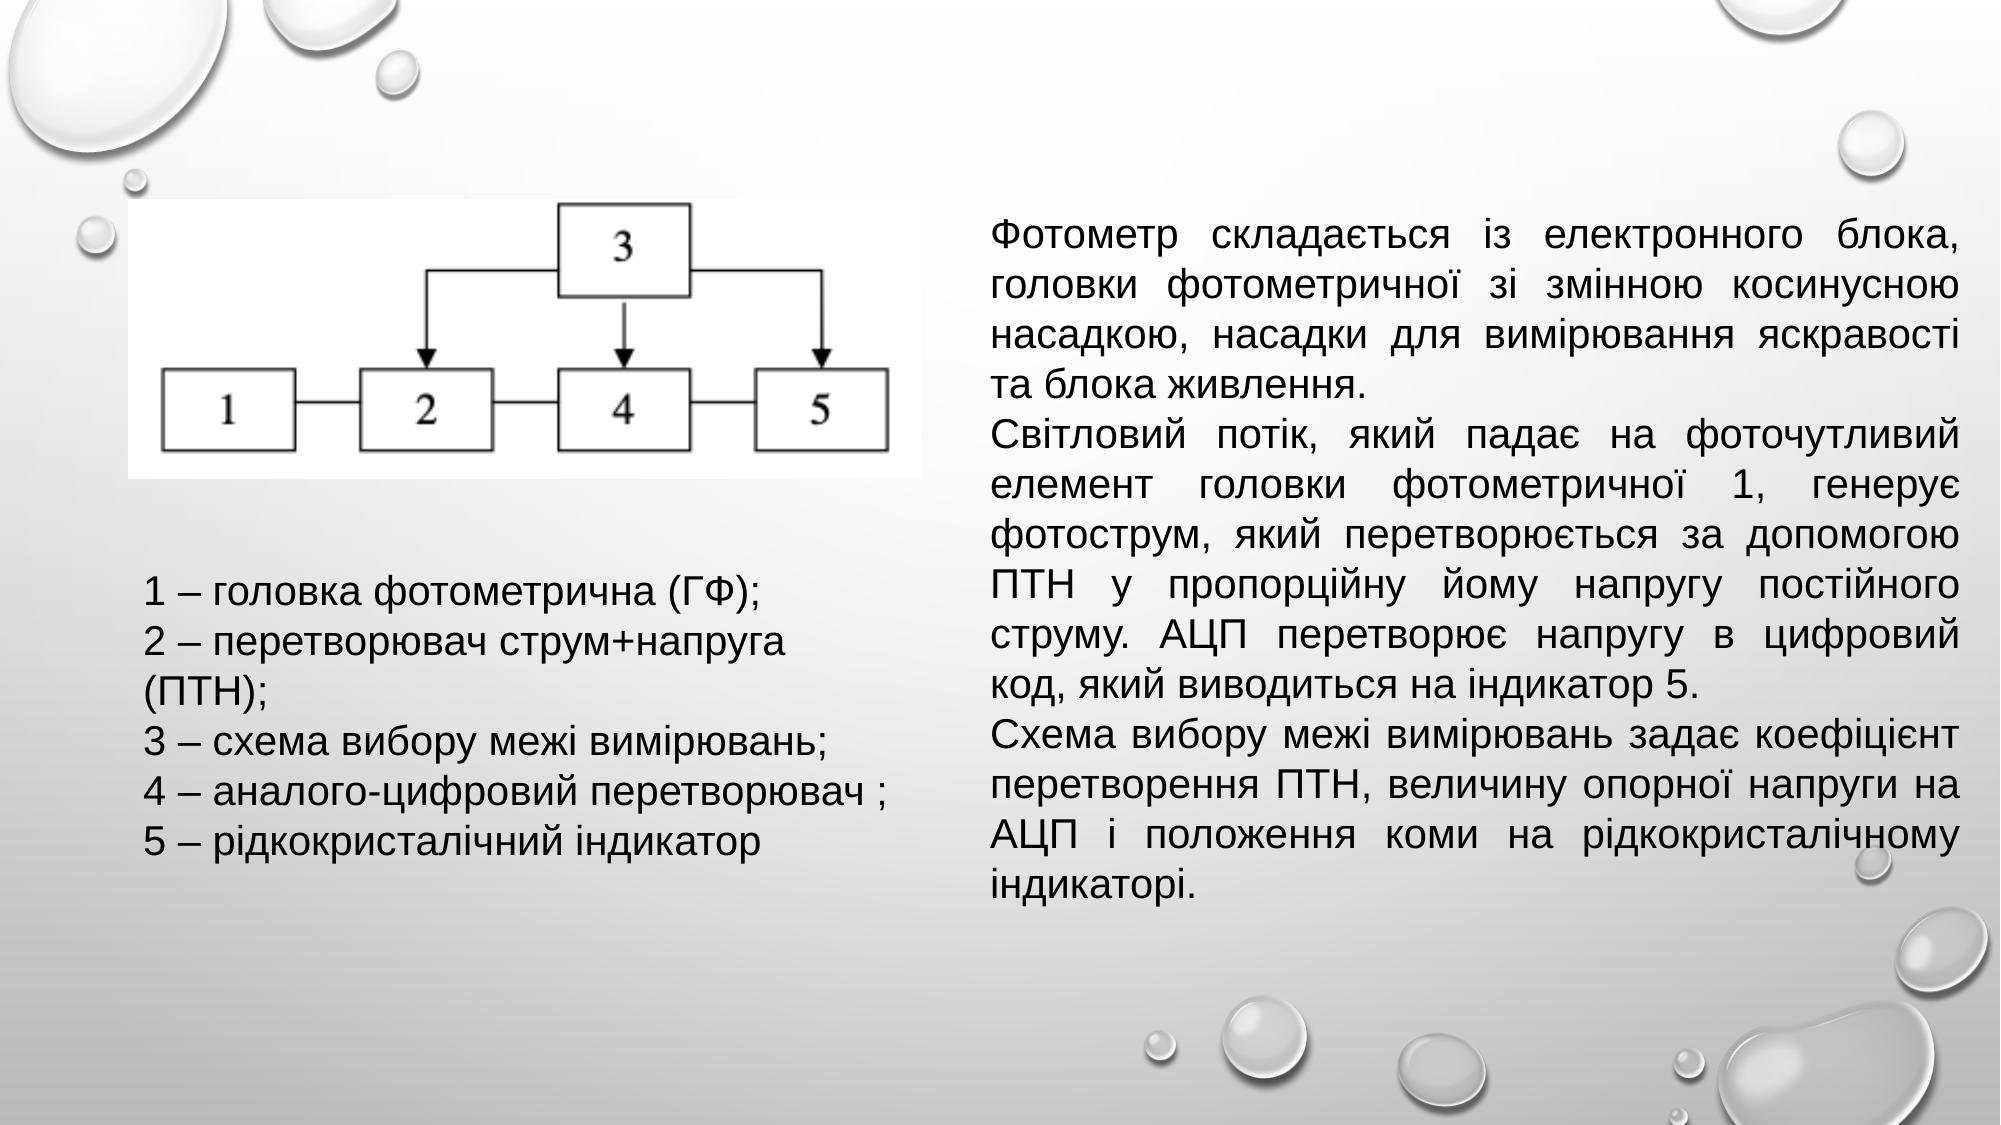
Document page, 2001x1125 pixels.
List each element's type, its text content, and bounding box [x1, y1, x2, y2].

picture [0, 0, 2000, 1125]
text_box 1 – головка фотометрична (ГФ); 2 – перетворювач струм+напруга (ПТН); 3 – схема вибору межі вимірювань; 4 – аналого-цифровий перетворювач ; 5 – рідкокристалічний індикатор [128, 556, 921, 872]
text_box Фотометр складається із електронного блока, головки фотометричної зі змінною косинусною насадкою, насадки для вимірювання яскравості та блока живлення. Світловий потік, який падає на фоточутливий елемент головки фотометричної 1, генерує фотострум, який перетворюється за допомогою ПТН у пропорційну йому напругу постійного струму. АЦП перетворює напругу в цифровий код, який виводиться на індикатор 5. Схема вибору межі вимірювань задає коефіцієнт перетворення ПТН, величину опорної напруги на АЦП і положення коми на рідкокристалічному індикаторі. [975, 199, 1976, 960]
